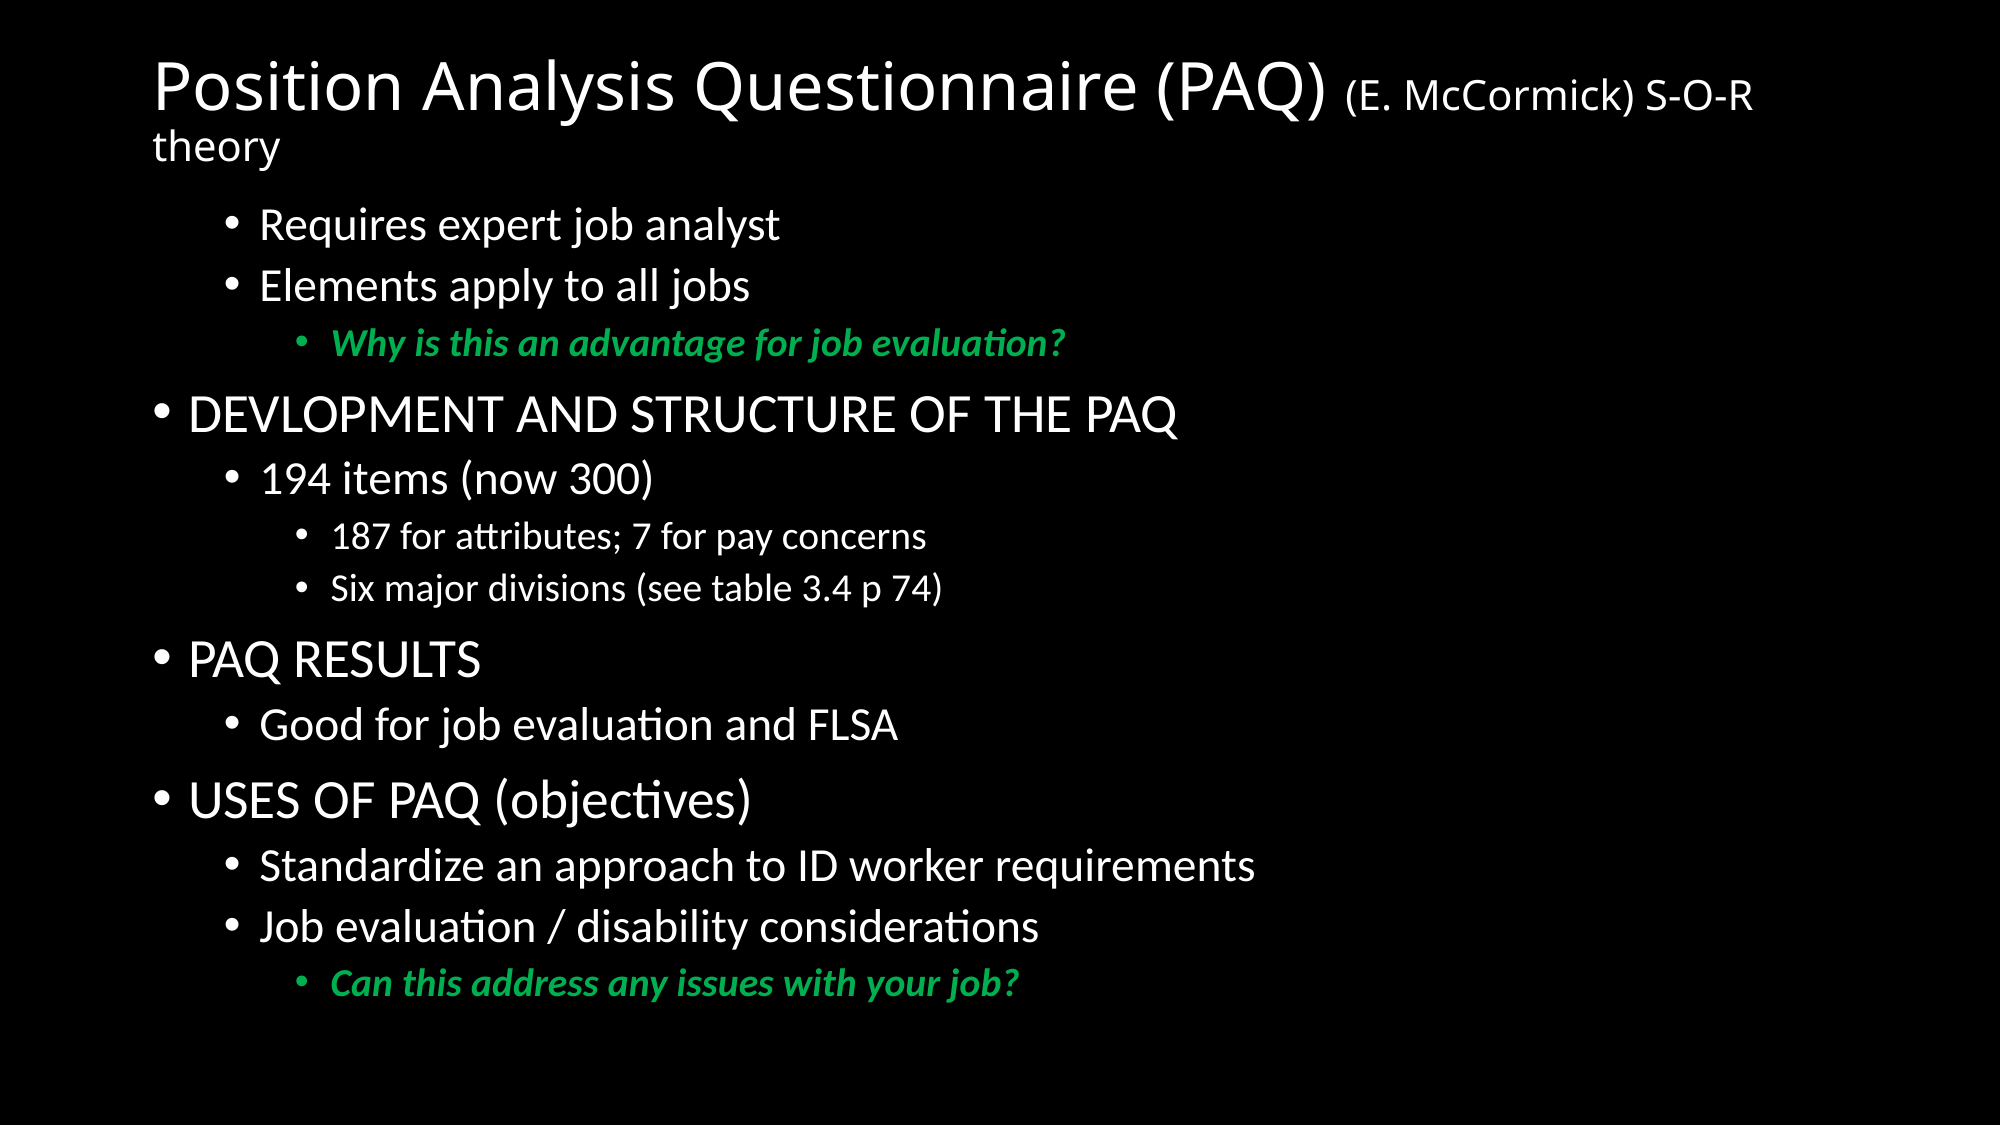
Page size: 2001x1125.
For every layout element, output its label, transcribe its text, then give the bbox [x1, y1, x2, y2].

list Requires expert job analyst Elements apply to all jobs Why is this an advantage for job evaluation? DEVLOPMENT AND STRUCTURE OF THE PAQ 194 items (now 300) 187 for attributes; 7 for pay concerns Six major divisions (see table 3.4 p 74) PAQ RESULTS Good for job evaluation and FLSA USES OF PAQ (objectives) Standardize an approach to ID worker requirements Job evaluation / disability considerations Can this address any issues with your job? [137, 192, 1863, 1014]
title Position Analysis Questionnaire (PAQ) (E. McCormick) S-O-R theory [137, 3, 1863, 192]
